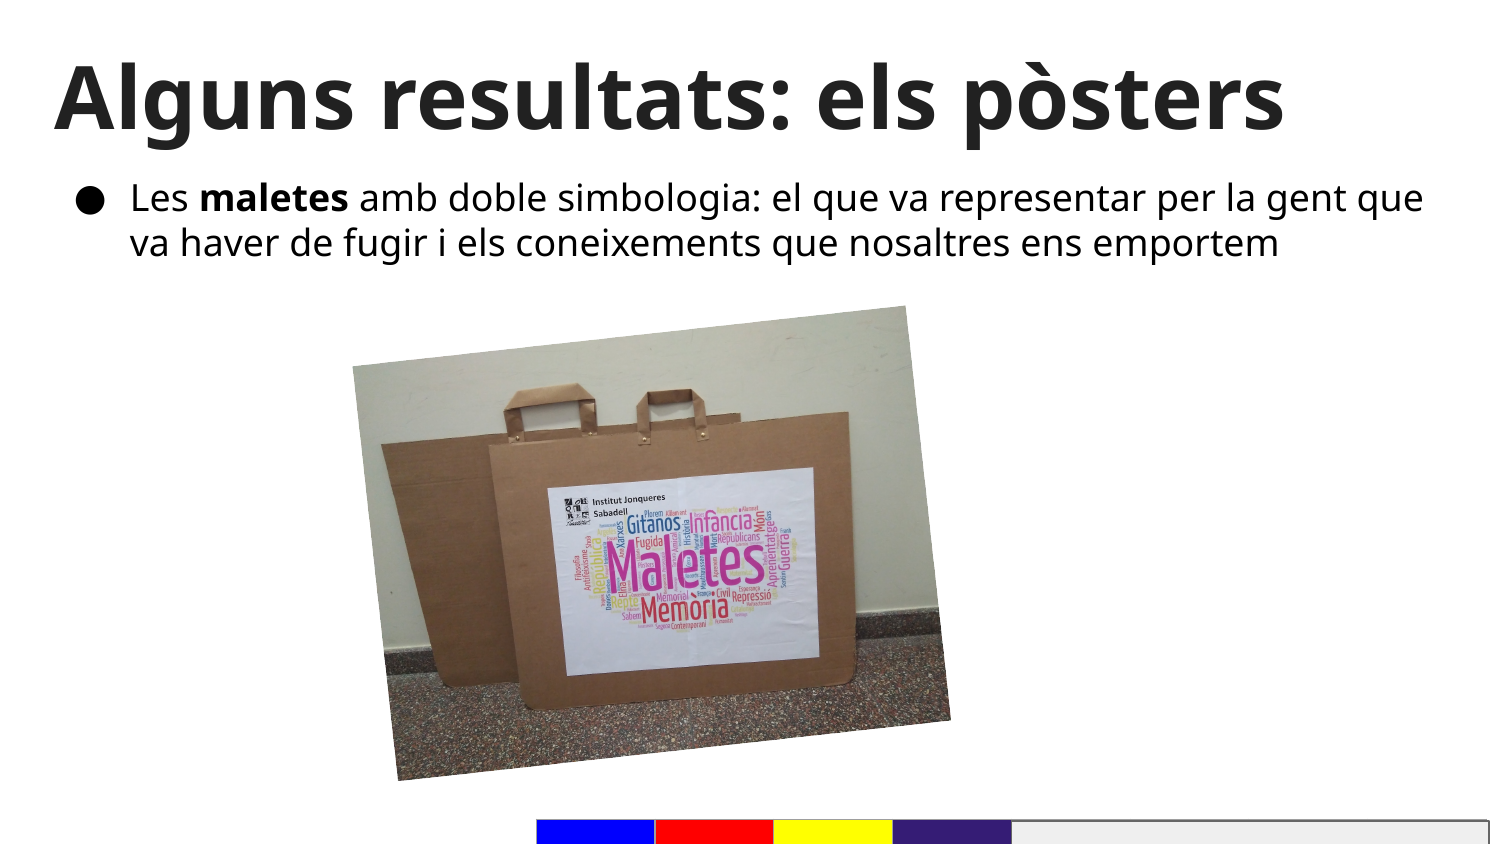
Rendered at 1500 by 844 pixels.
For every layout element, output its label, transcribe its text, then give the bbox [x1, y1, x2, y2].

title Alguns resultats: els pòsters [40, 27, 1438, 158]
table_header [893, 820, 1011, 844]
picture [354, 306, 950, 781]
table_header [774, 820, 892, 844]
text_box Les maletes amb doble simbologia: el que va representar per la gent que va haver de fugir i els coneixements que nosaltres ens emportem [40, 158, 1470, 353]
table_header [537, 820, 654, 844]
text_box [1011, 820, 1490, 844]
table_header [656, 820, 773, 844]
